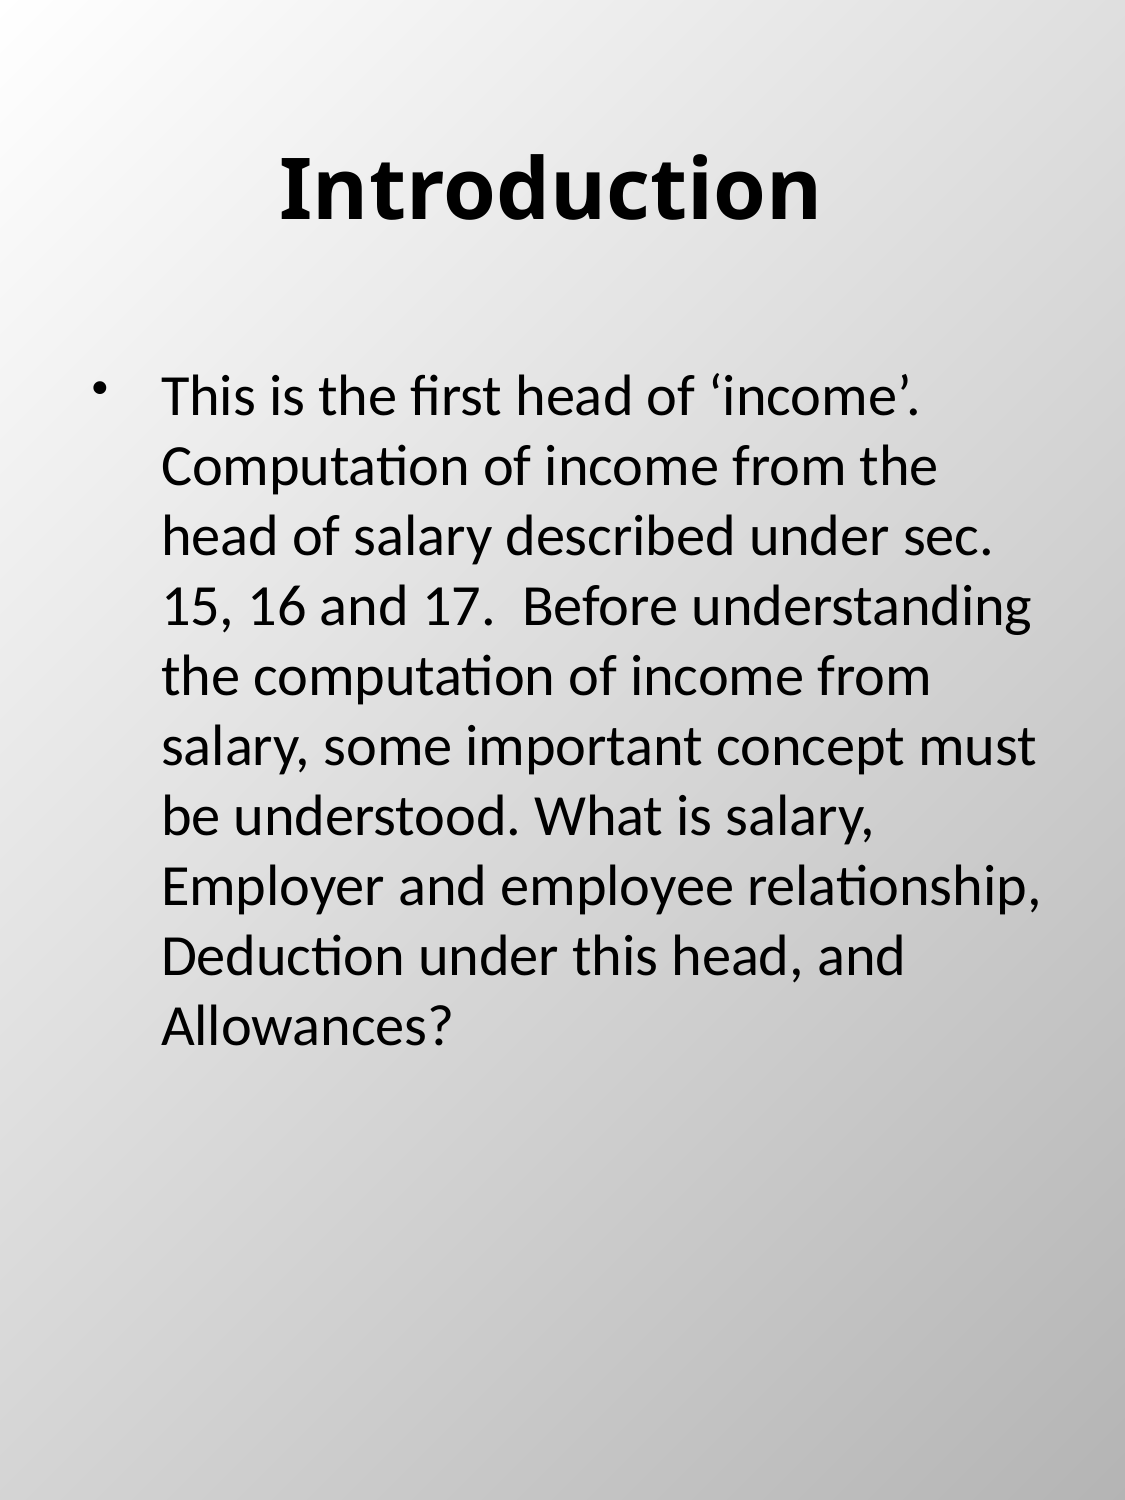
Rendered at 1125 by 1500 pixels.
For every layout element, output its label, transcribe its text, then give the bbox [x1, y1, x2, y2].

title Introduction [56, 60, 1069, 310]
list This is the first head of ‘income’. Computation of income from the head of salary described under sec. 15, 16 and 17. Before understanding the computation of income from salary, some important concept must be understood. What is salary, Employer and employee relationship, Deduction under this head, and Allowances? [56, 350, 1069, 1380]
